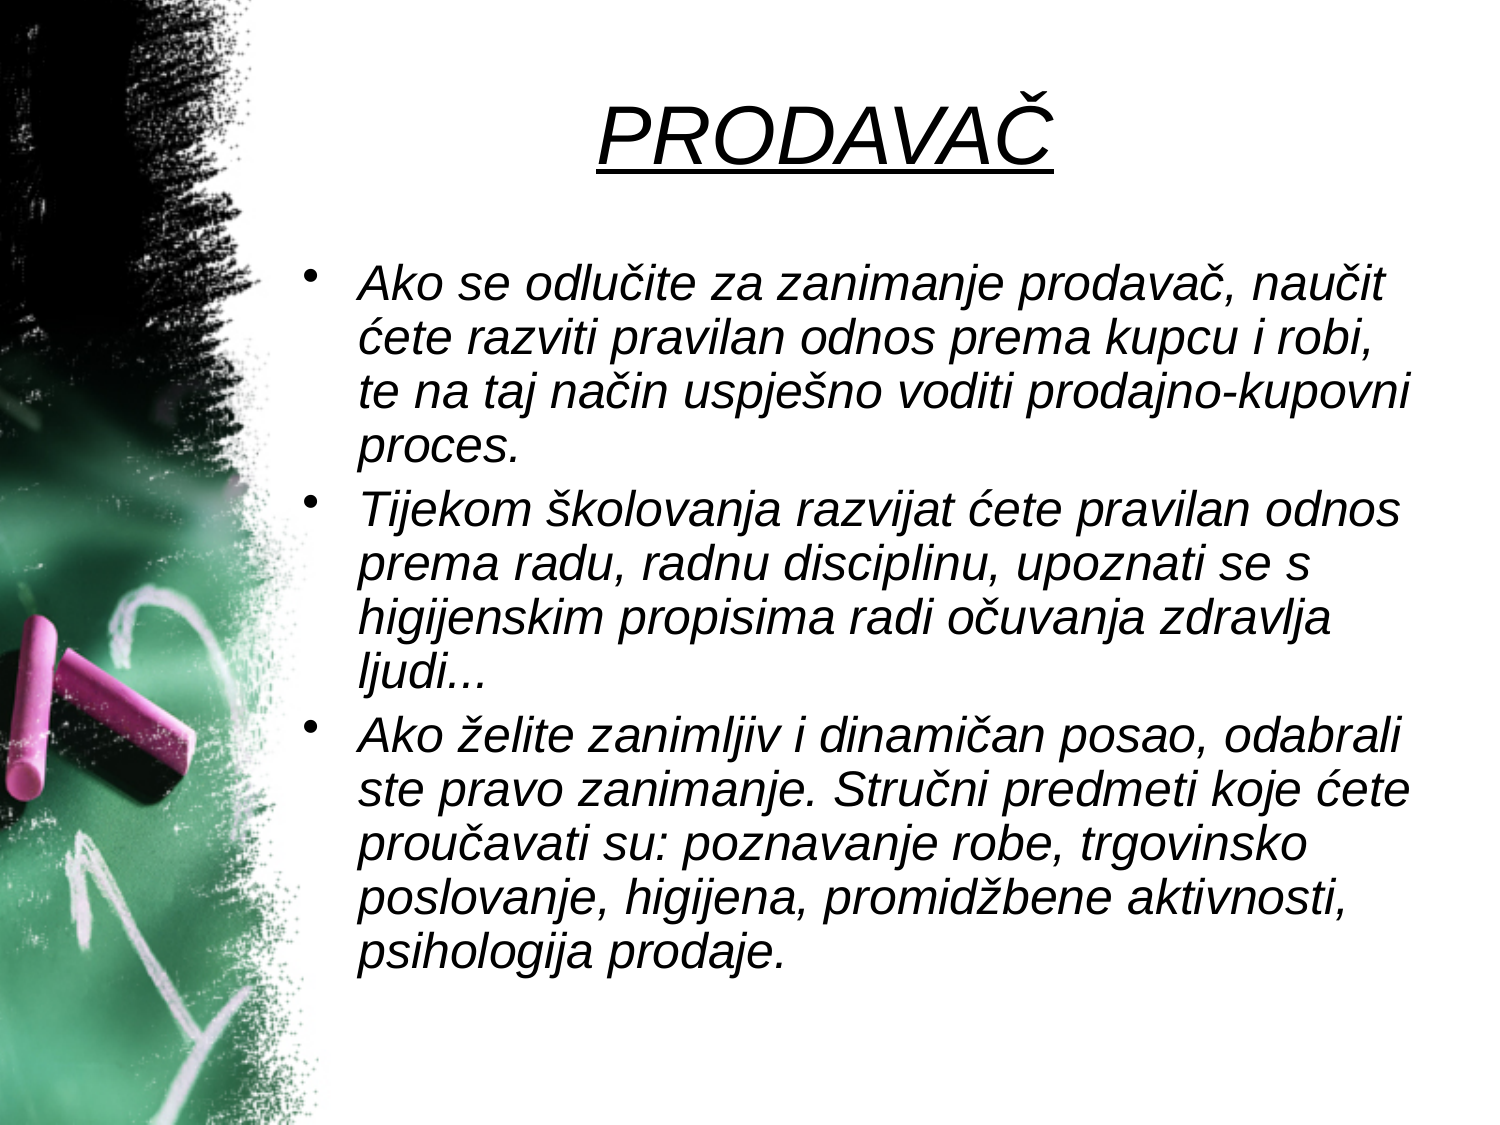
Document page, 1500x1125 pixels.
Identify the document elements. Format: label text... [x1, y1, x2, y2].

title PRODAVAČ [249, 112, 1401, 251]
picture [0, 0, 1500, 1125]
list Ako se odlučite za zanimanje prodavač, naučit ćete razviti pravilan odnos prema kupcu i robi, te na taj način uspješno voditi prodajno-kupovni proces. Tijekom školovanja razvijat ćete pravilan odnos prema radu, radnu disciplinu, upoznati se s higijenskim propisima radi očuvanja zdravlja ljudi... Ako želite zanimljiv i dinamičan posao, odabrali ste pravo zanimanje. Stručni predmeti koje ćete proučavati su: poznavanje robe, trgovinsko poslovanje, higijena, promidžbene aktivnosti, psihologija prodaje. [287, 249, 1438, 1001]
